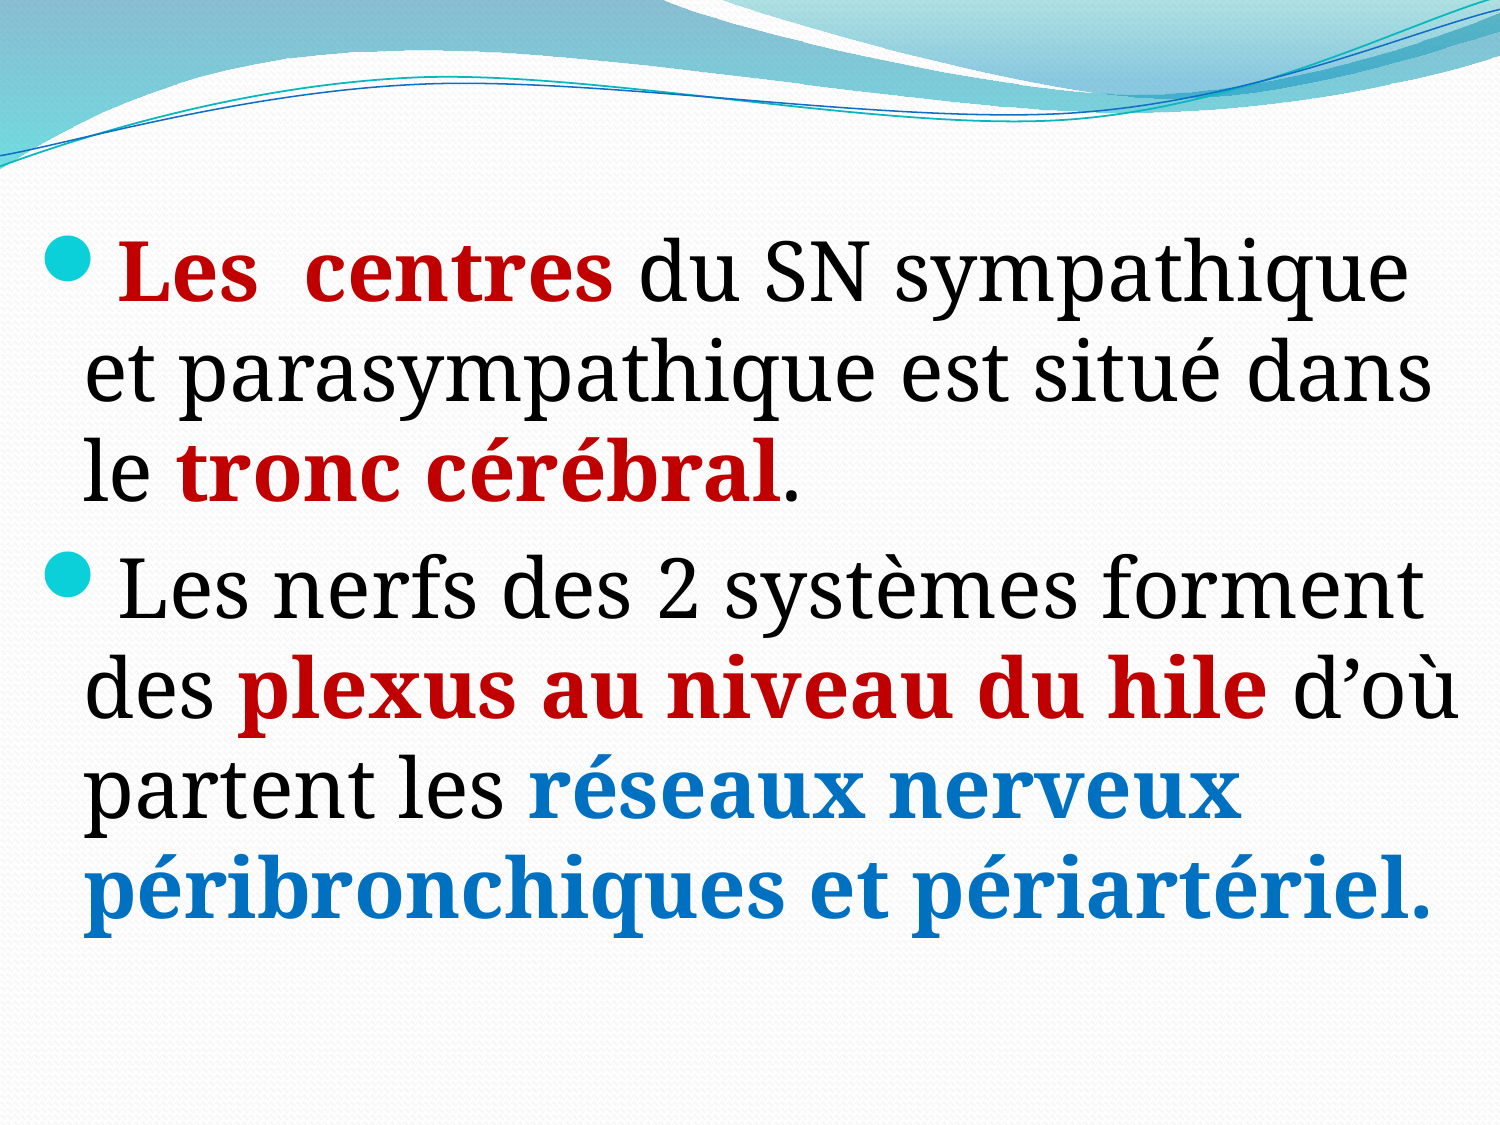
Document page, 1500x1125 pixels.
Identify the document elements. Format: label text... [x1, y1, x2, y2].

list Les centres du SN sympathique et parasympathique est situé dans le tronc cérébral. Les nerfs des 2 systèmes forment des plexus au niveau du hile d’où partent les réseaux nerveux péribronchiques et périartériel. [23, 210, 1500, 1125]
